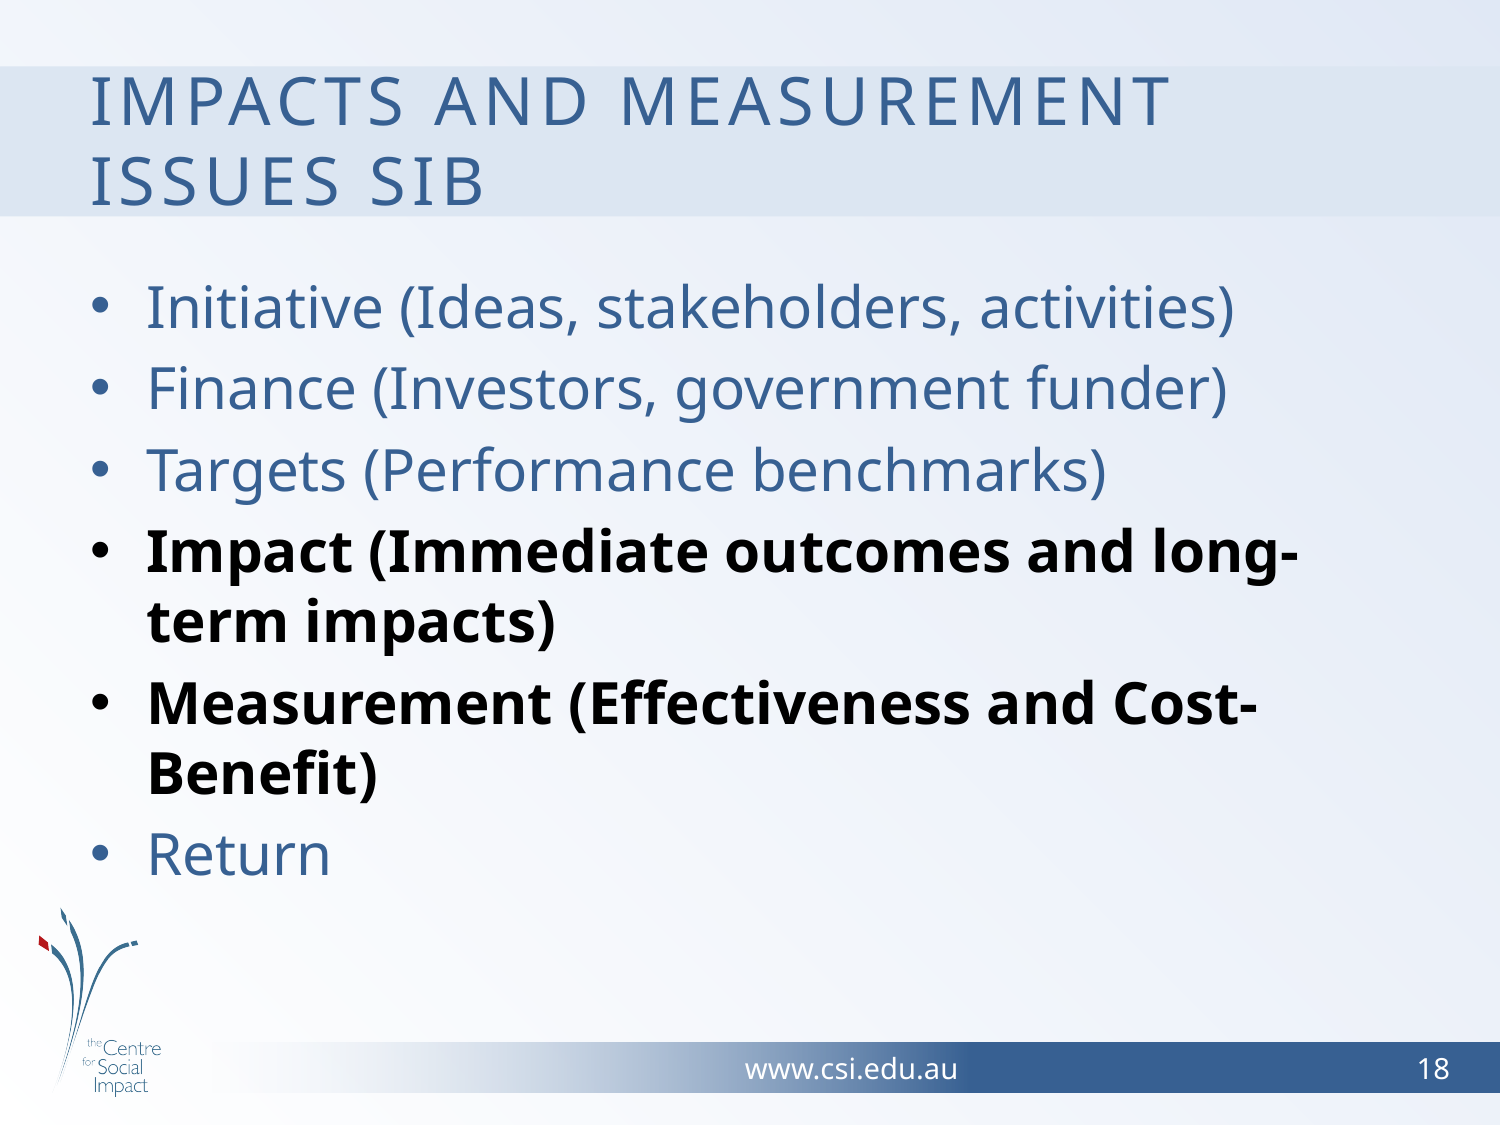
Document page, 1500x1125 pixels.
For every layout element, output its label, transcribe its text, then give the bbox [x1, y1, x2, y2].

list Initiative (Ideas, stakeholders, activities) Finance (Investors, government funder) Targets (Performance benchmarks) Impact (Immediate outcomes and long-term impacts) Measurement (Effectiveness and Cost-Benefit) Return [75, 262, 1454, 1005]
title Impacts and Measurement Issues SIB [75, 45, 1454, 233]
picture [35, 902, 164, 1102]
